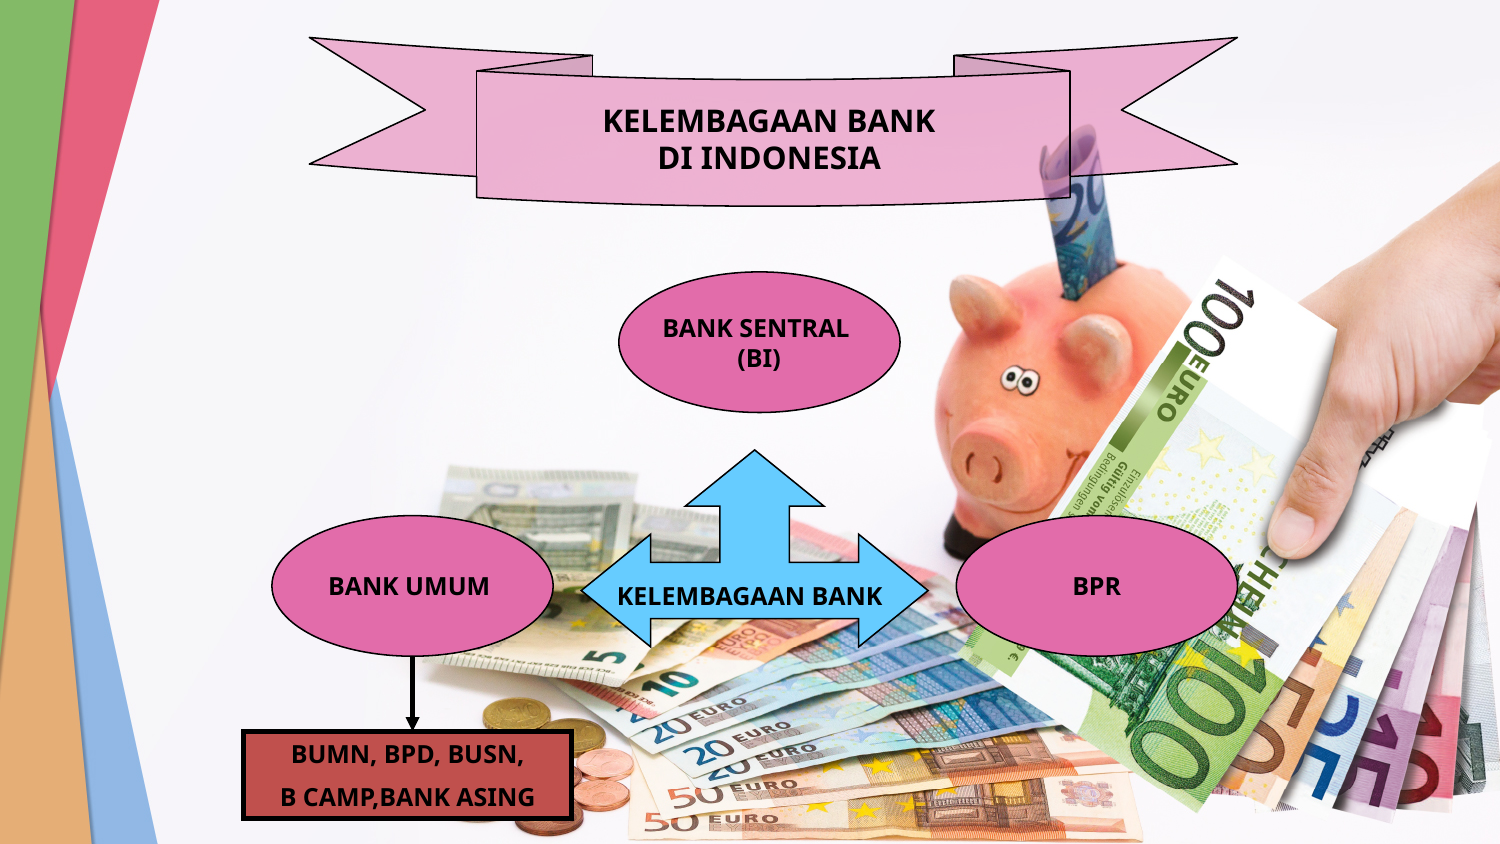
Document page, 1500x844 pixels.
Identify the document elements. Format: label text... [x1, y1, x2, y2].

text_box BUMN, BPD, BUSN, B CAMP,BANK ASING [243, 731, 572, 819]
text_box BANK SENTRAL (BI) [618, 271, 901, 413]
text_box [406, 656, 419, 732]
picture [0, 0, 1500, 844]
text_box KELEMBAGAAN BANK DI INDONESIA [309, 37, 1238, 207]
text_box BANK UMUM [271, 515, 554, 657]
text_box KELEMBAGAAN BANK [581, 449, 929, 647]
text_box BPR [956, 515, 1238, 657]
